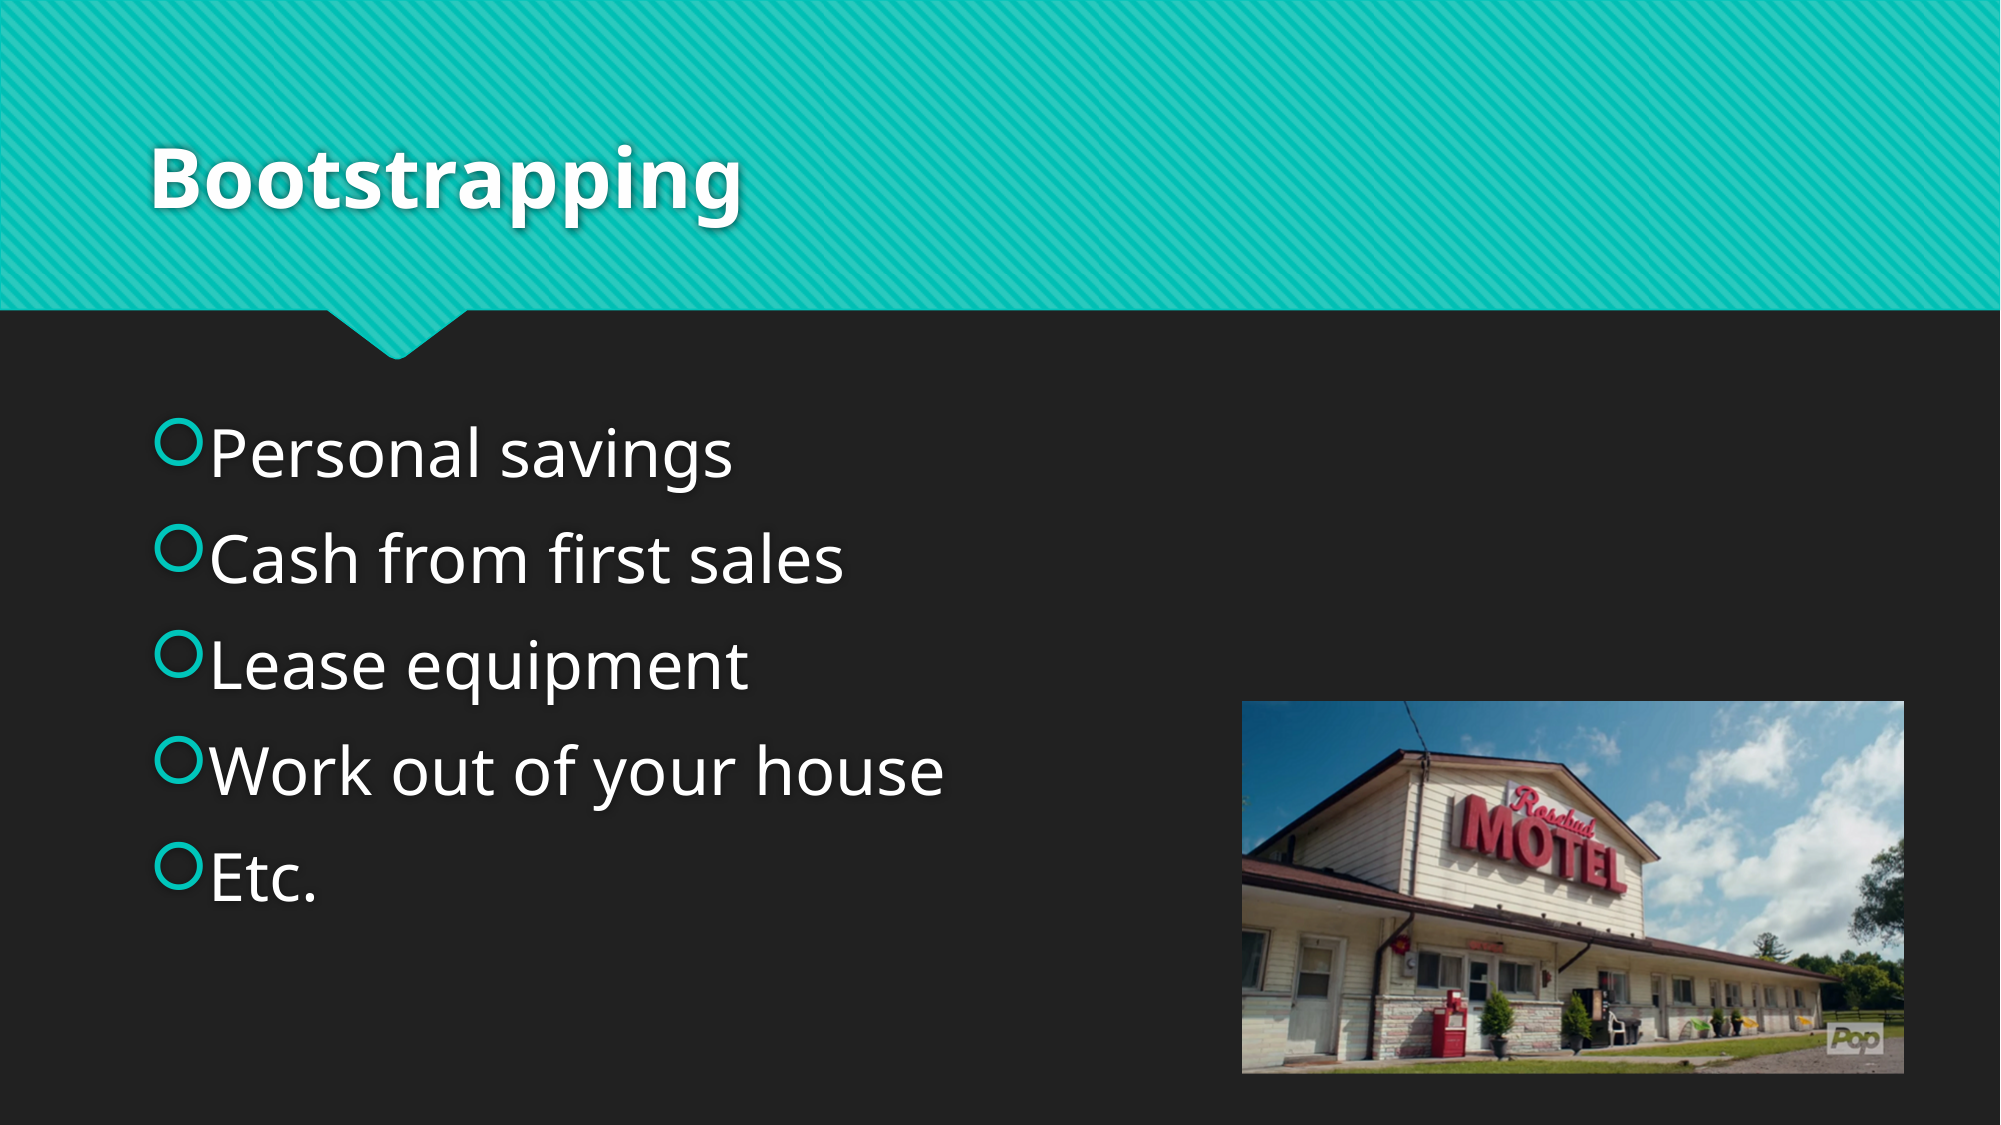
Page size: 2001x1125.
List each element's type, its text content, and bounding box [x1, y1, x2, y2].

picture [1242, 701, 1904, 1074]
list Personal savings Cash from first sales Lease equipment Work out of your house Etc. [134, 364, 1866, 962]
title Bootstrapping [132, 73, 1868, 233]
